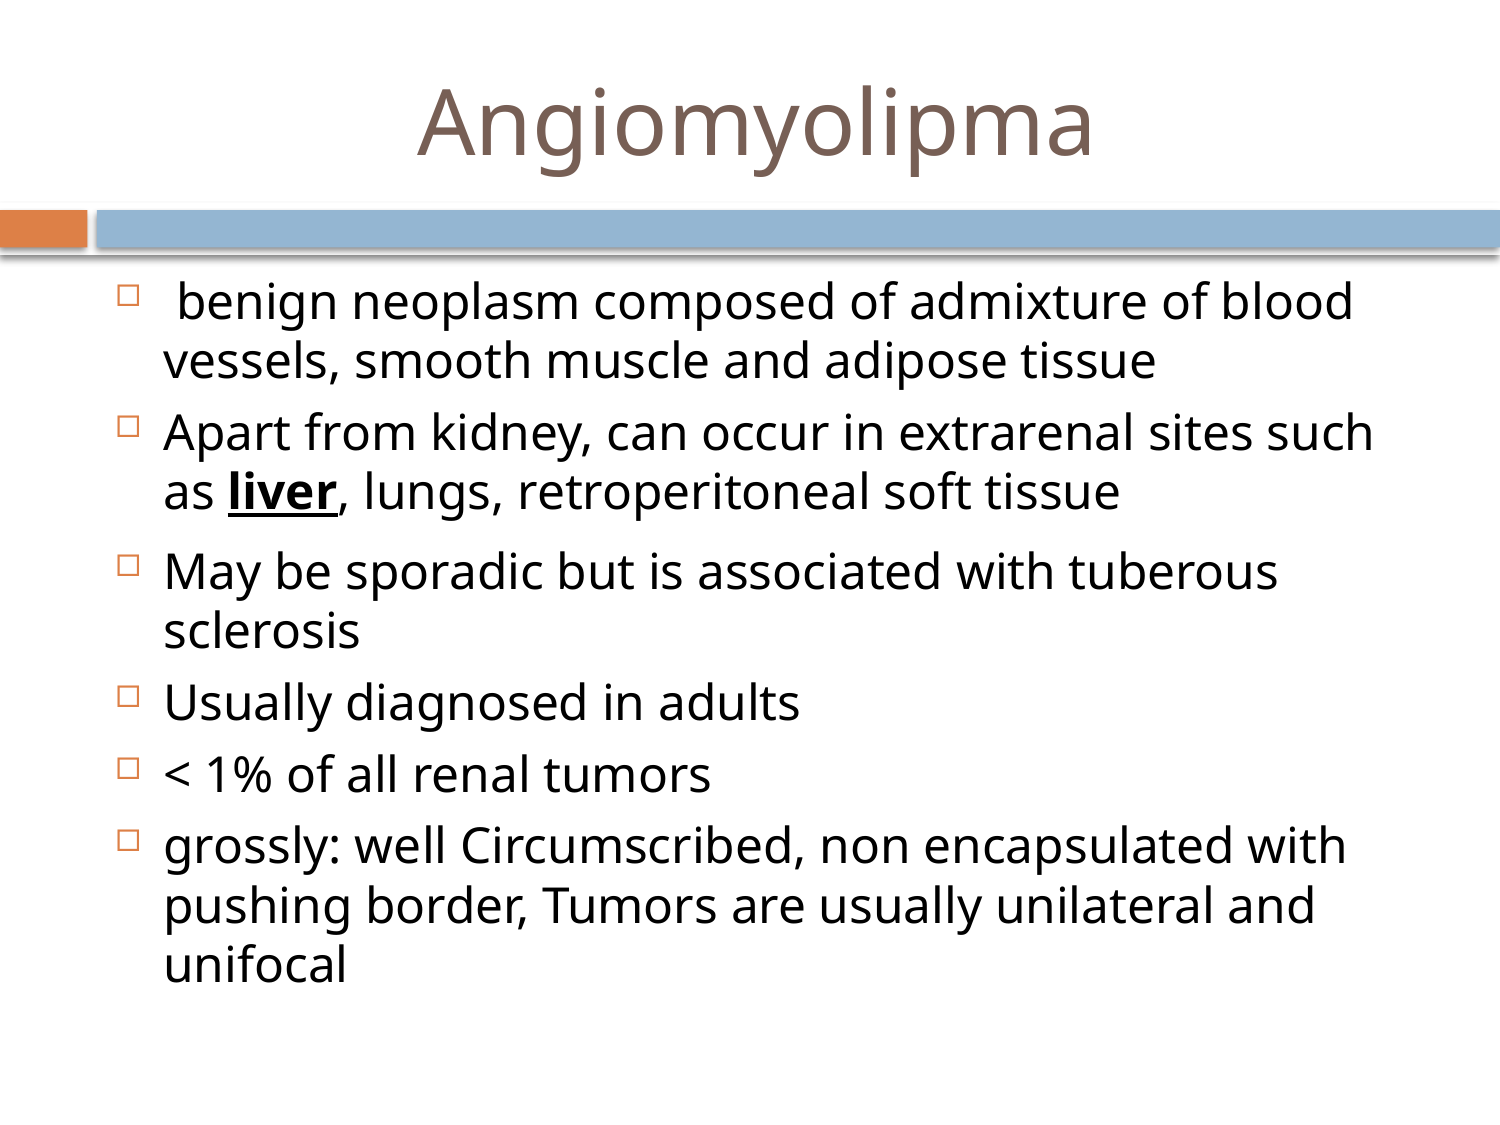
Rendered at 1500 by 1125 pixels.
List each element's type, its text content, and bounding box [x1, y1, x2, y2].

title Angiomyolipma [100, 37, 1438, 200]
list benign neoplasm composed of admixture of blood vessels, smooth muscle and adipose tissue Apart from kidney, can occur in extrarenal sites such as liver, lungs, retroperitoneal soft tissue May be sporadic but is associated with tuberous sclerosis Usually diagnosed in adults < 1% of all renal tumors grossly: well Circumscribed, non encapsulated with pushing border, Tumors are usually unilateral and unifocal [100, 262, 1438, 1000]
